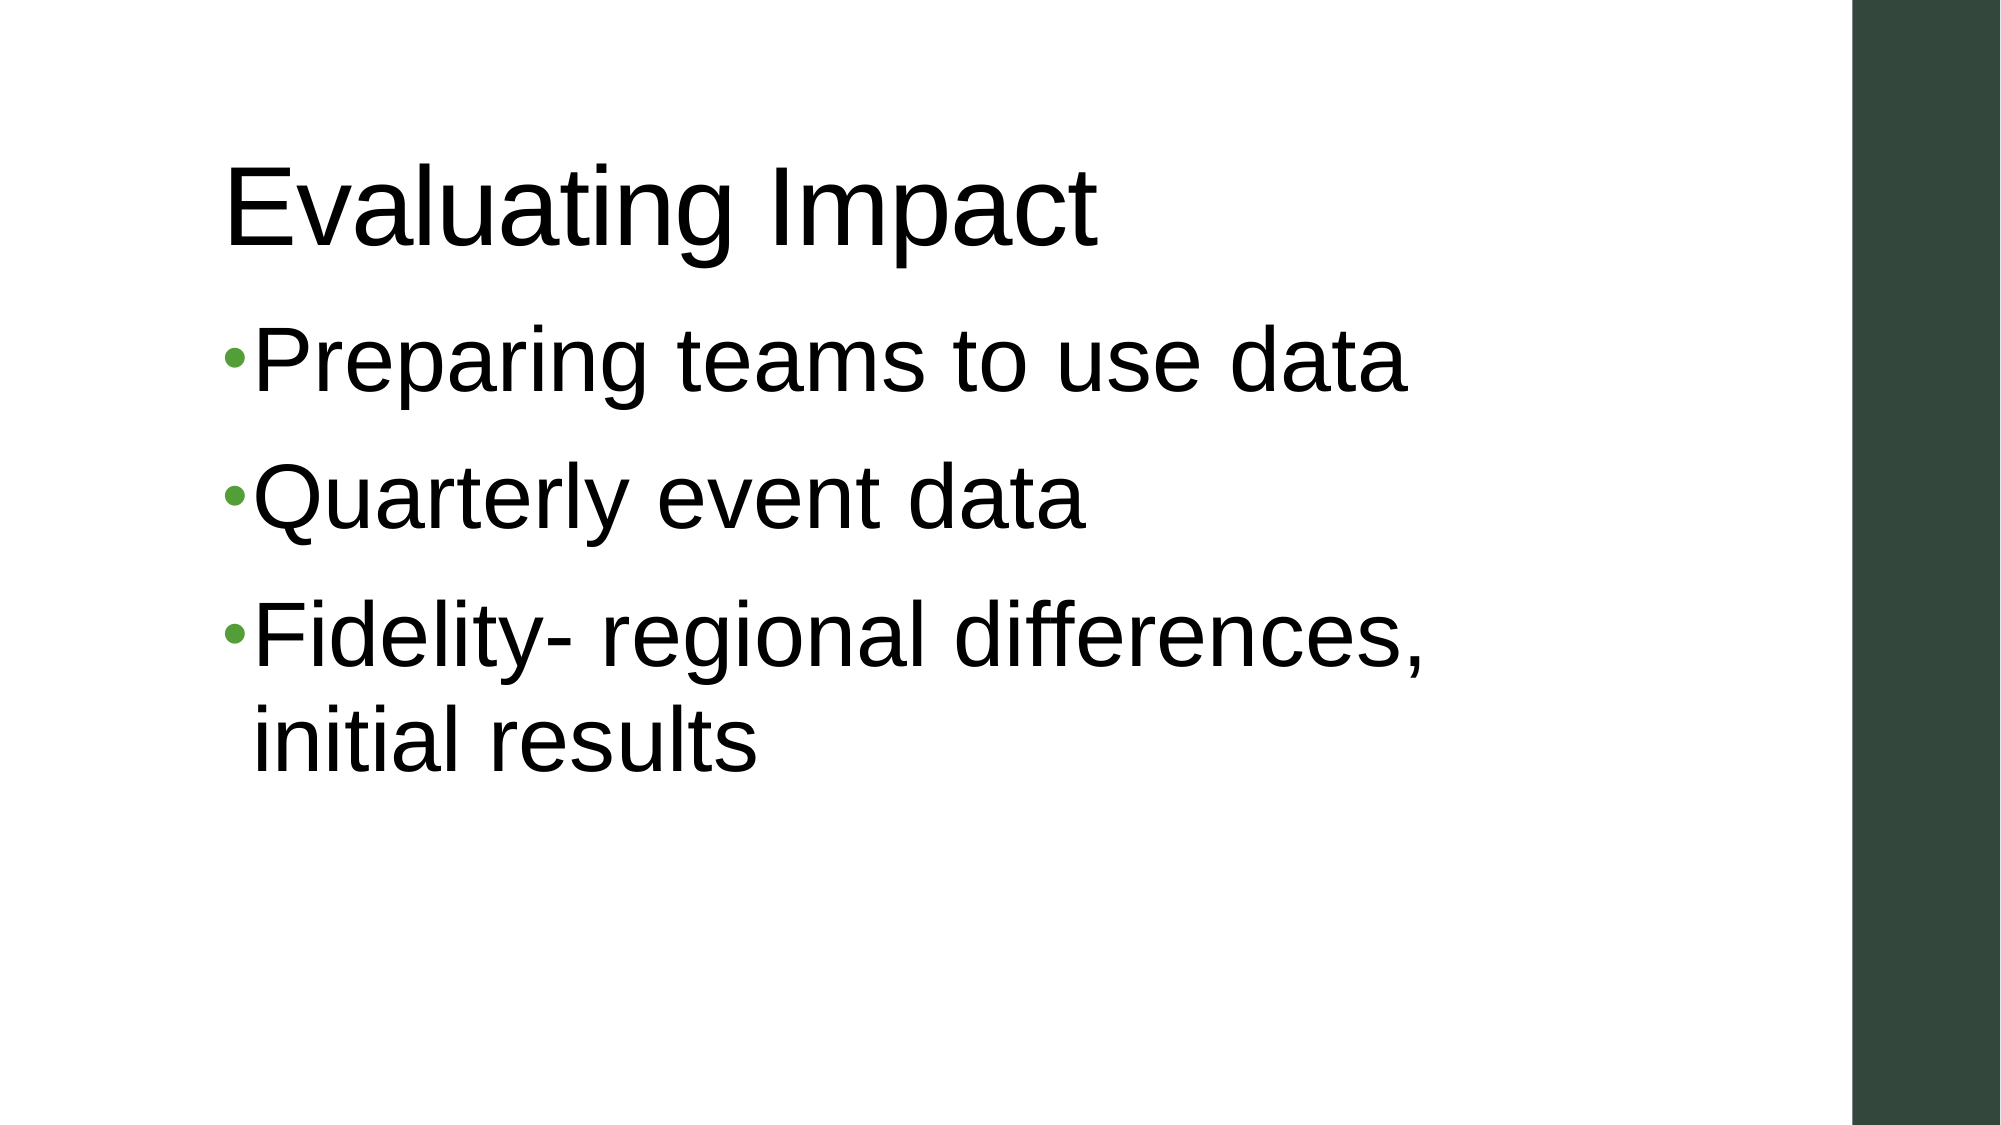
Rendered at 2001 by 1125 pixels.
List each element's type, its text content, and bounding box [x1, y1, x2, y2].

title Evaluating Impact [206, 60, 1797, 278]
list Preparing teams to use data Quarterly event data Fidelity- regional differences, initial results [206, 299, 1617, 1014]
